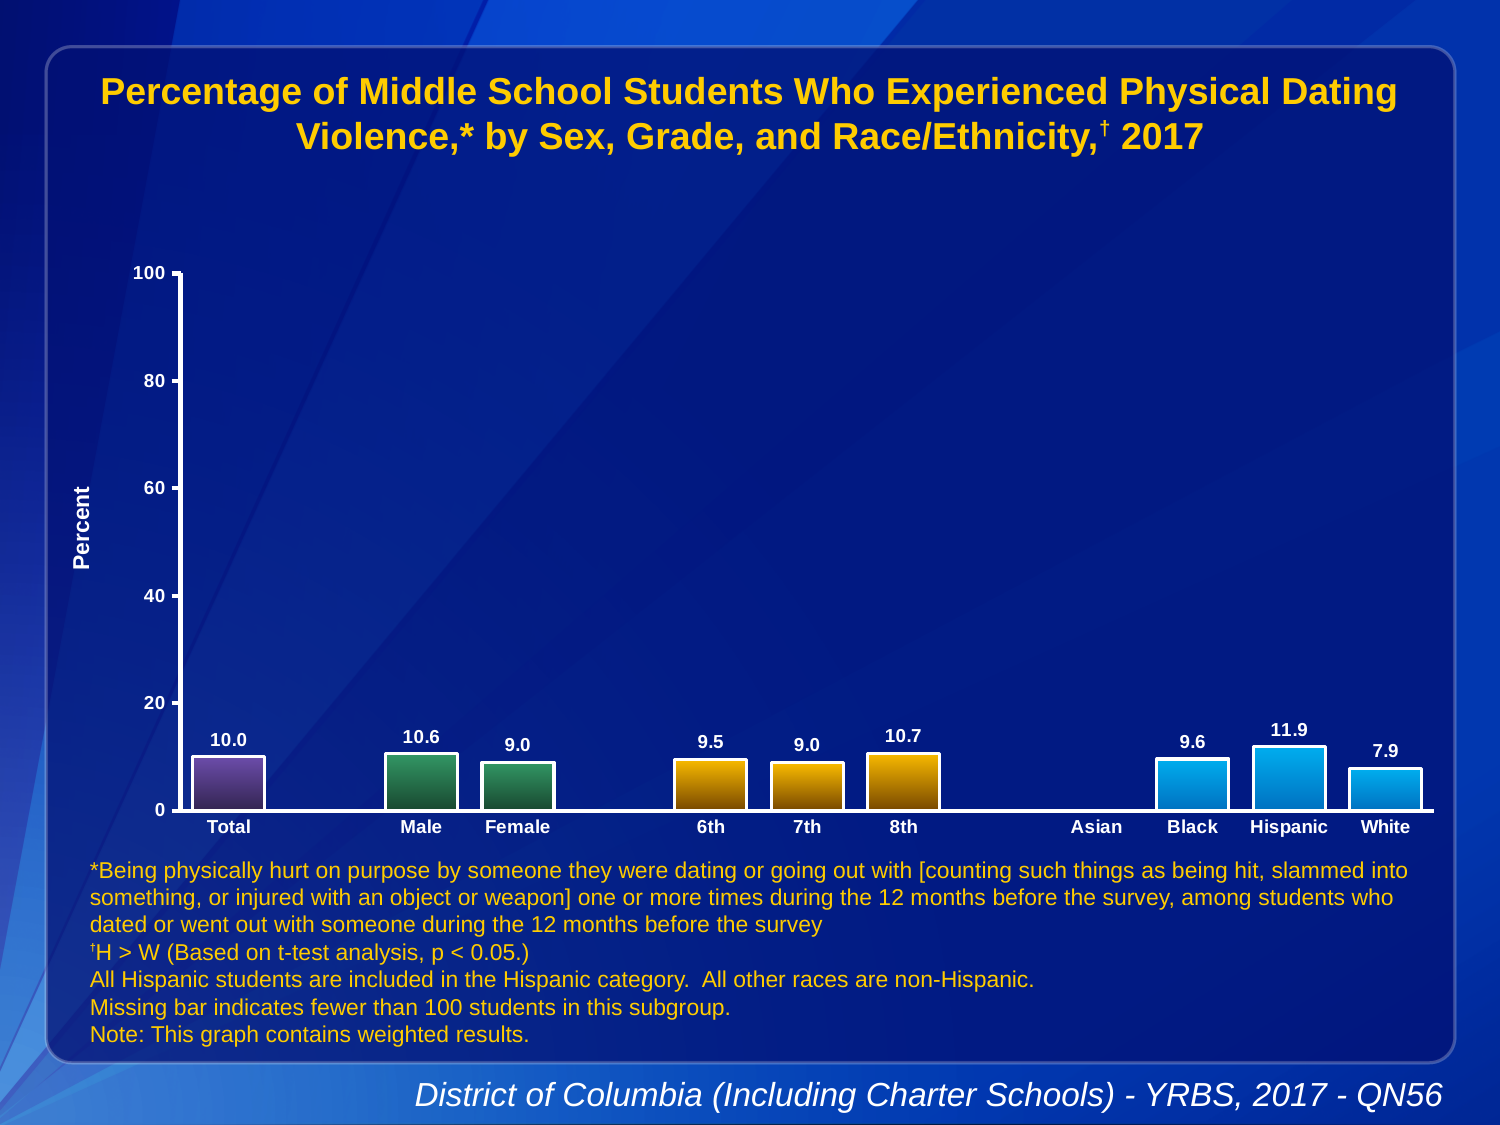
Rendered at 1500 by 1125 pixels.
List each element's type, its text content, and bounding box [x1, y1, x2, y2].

text_box Percentage of Middle School Students Who Experienced Physical Dating Violence,* by Sex, Grade, and Race/Ethnicity,† 2017 [74, 59, 1425, 165]
chart [37, 250, 1463, 851]
text_box District of Columbia (Including Charter Schools) - YRBS, 2017 - QN56 [49, 1065, 1460, 1121]
text_box *Being physically hurt on purpose by someone they were dating or going out with [counting such things as being hit, slammed into something, or injured with an object or weapon] one or more times during the 12 months before the survey, among students who dated or went out with someone during the 12 months before the survey †H > W (Based on t-test analysis, p < 0.05.) All Hispanic students are included in the Hispanic category. All other races are non-Hispanic. Missing bar indicates fewer than 100 students in this subgroup. Note: This graph contains weighted results. [74, 860, 1425, 1055]
picture [0, 0, 1500, 1125]
